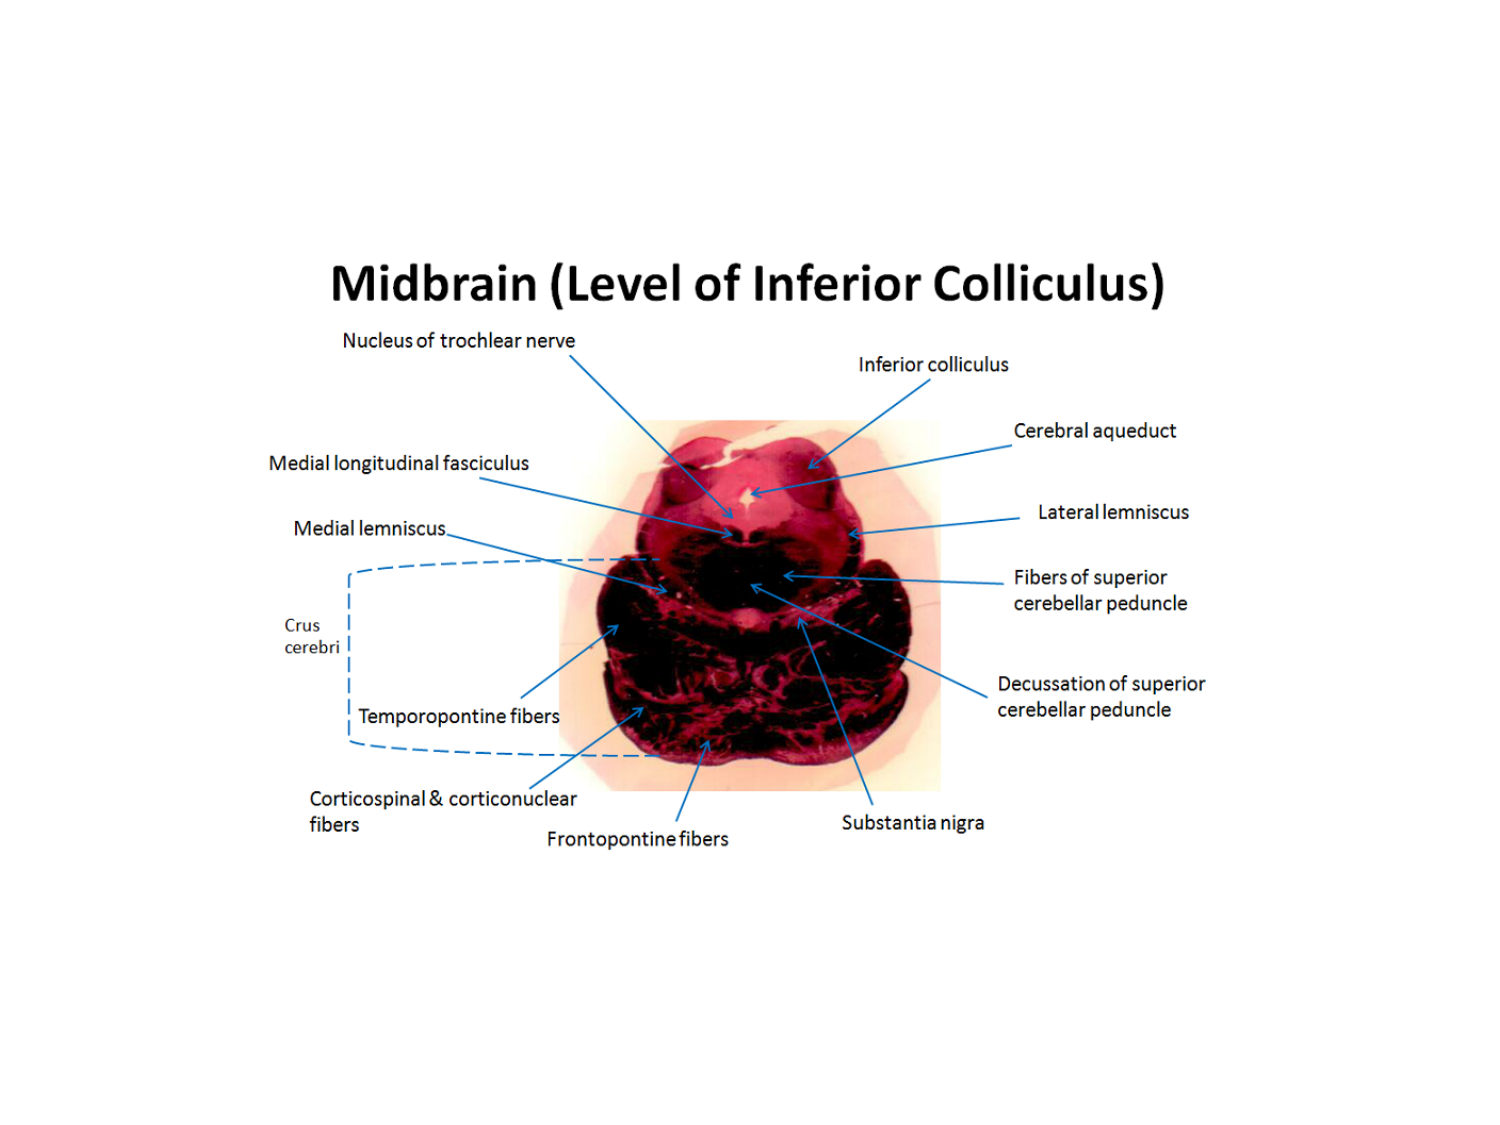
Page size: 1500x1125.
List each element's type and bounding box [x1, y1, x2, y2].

picture [262, 253, 1238, 872]
